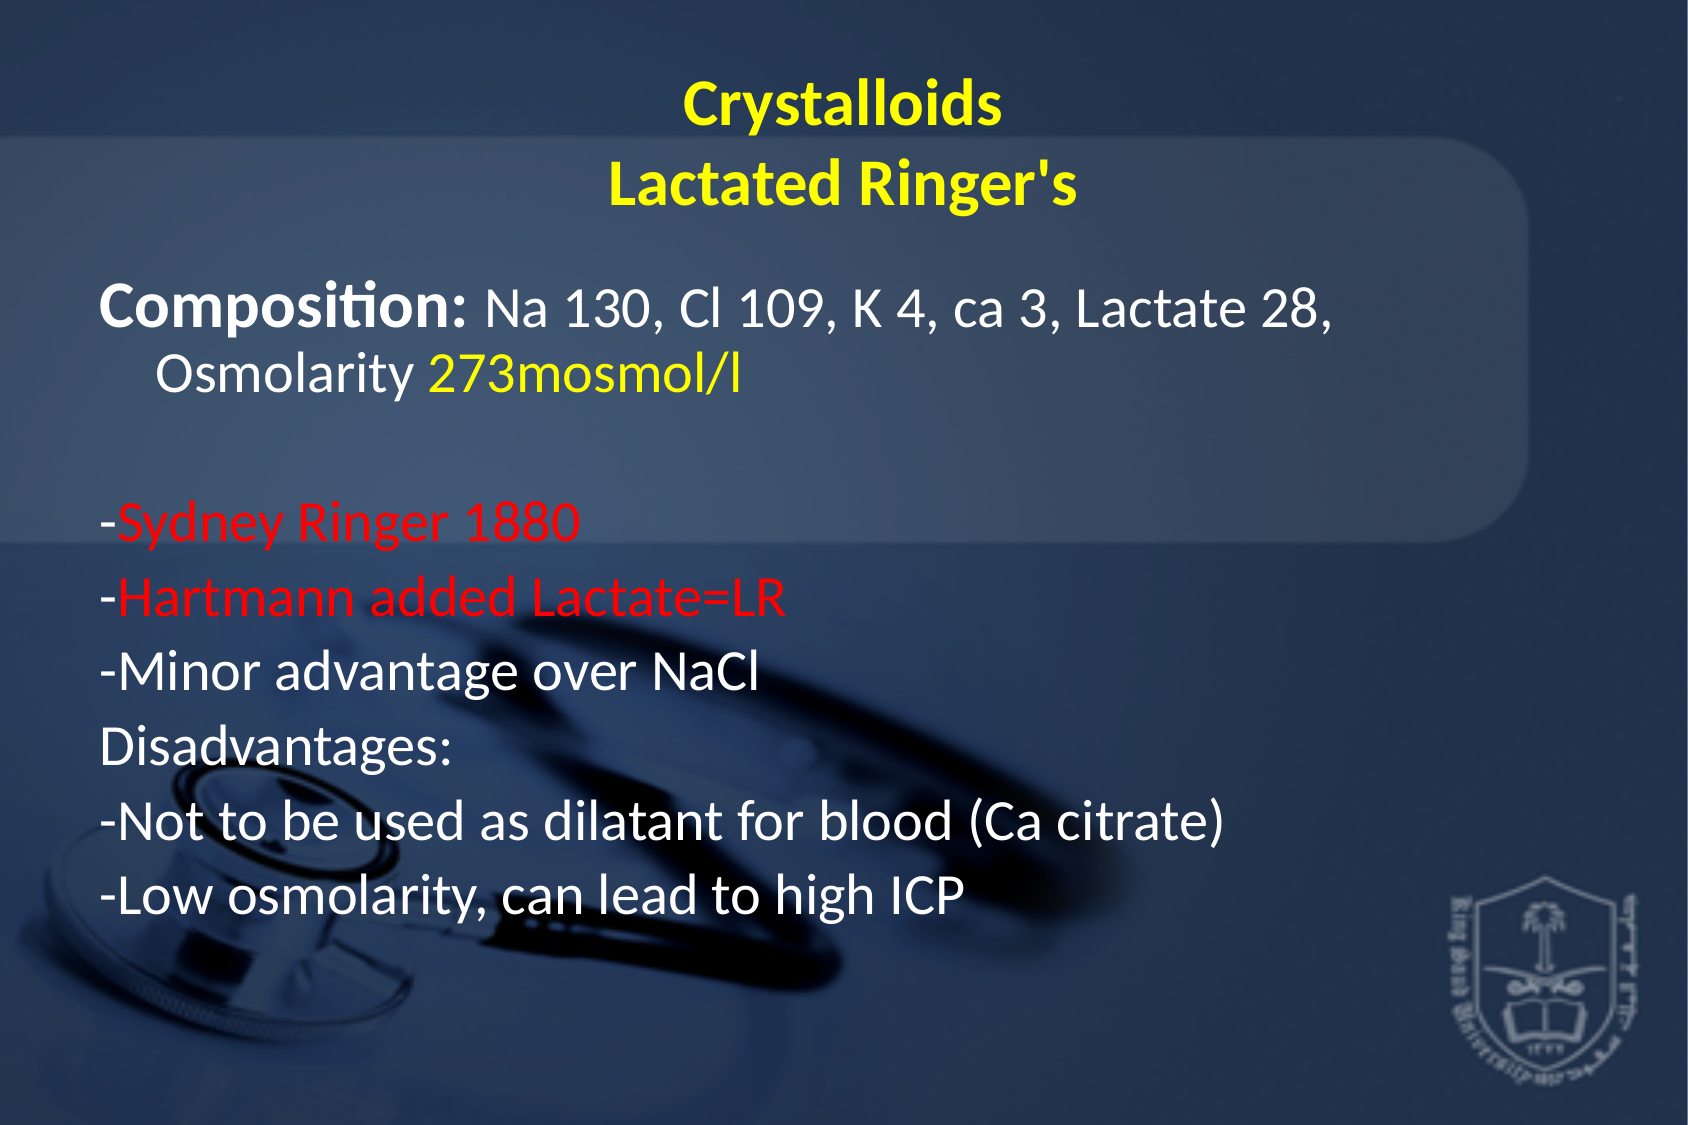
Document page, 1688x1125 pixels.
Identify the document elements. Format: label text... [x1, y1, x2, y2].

picture [0, 0, 1688, 1125]
title Crystalloids Lactated Ringer's [84, 45, 1604, 233]
list Composition: Na 130, Cl 109, K 4, ca 3, Lactate 28, Osmolarity 273mosmol/l -Sydney Ringer 1880 -Hartmann added Lactate=LR -Minor advantage over NaCl Disadvantages: -Not to be used as dilatant for blood (Ca citrate) -Low osmolarity, can lead to high ICP [84, 262, 1604, 1005]
